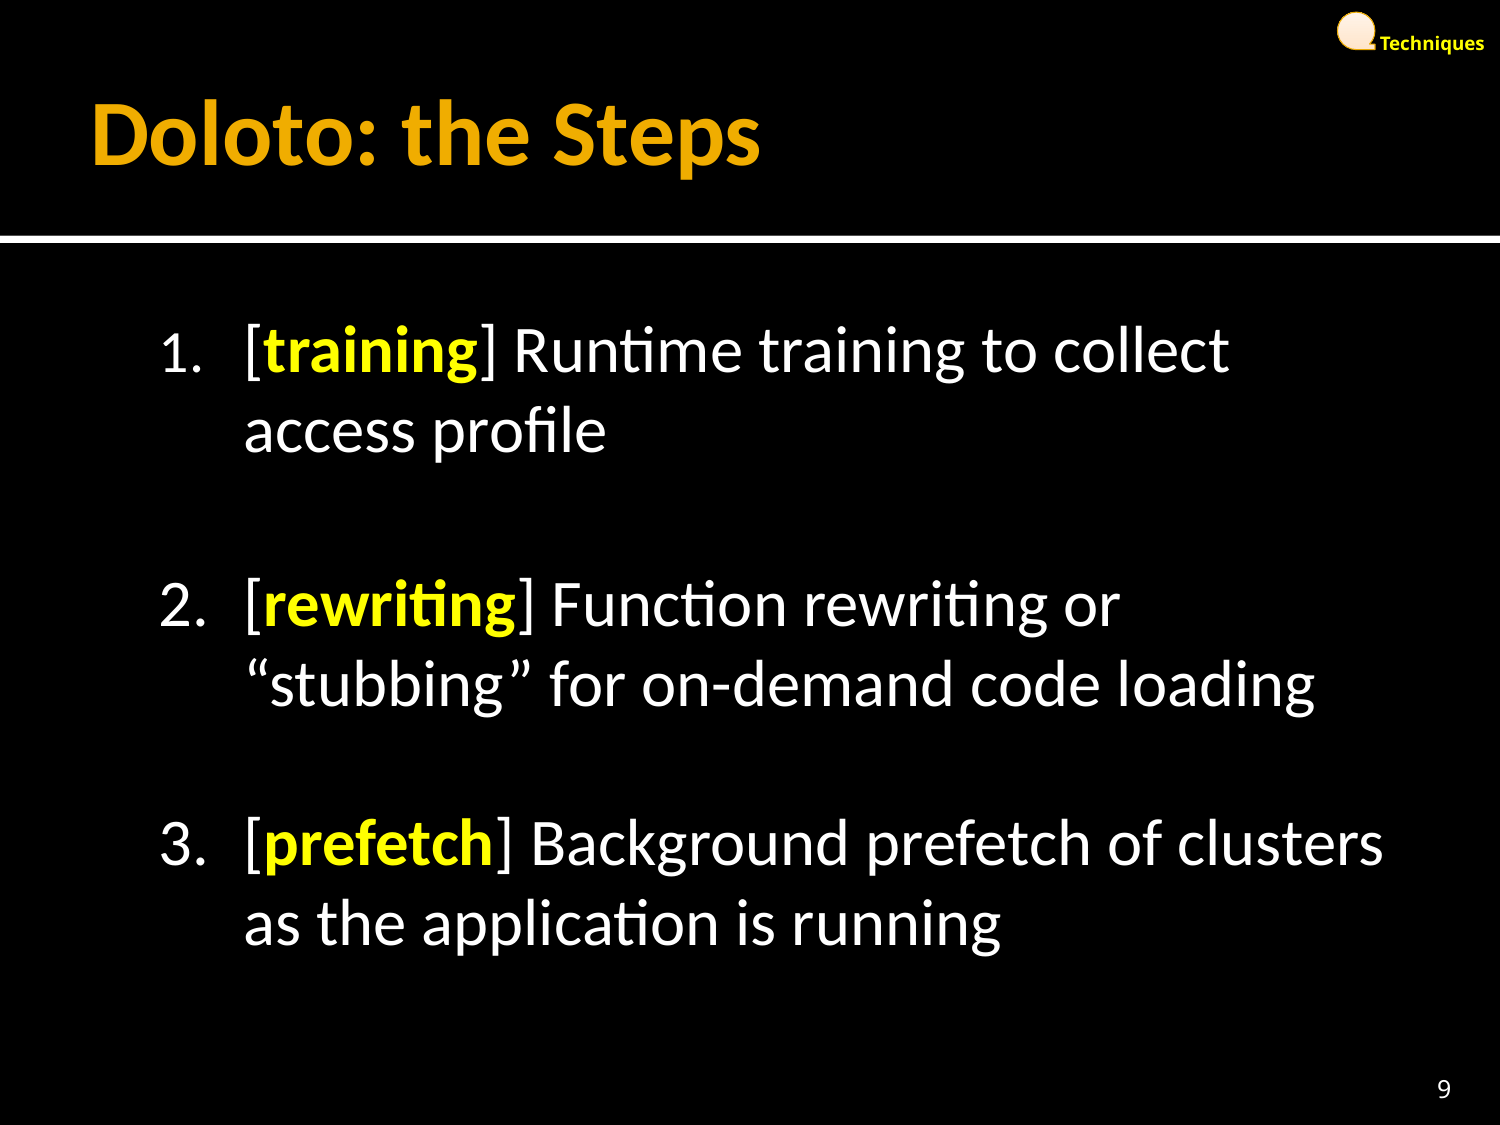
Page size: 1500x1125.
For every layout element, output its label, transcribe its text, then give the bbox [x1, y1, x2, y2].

title Doloto: the Steps [75, 25, 1425, 231]
text_box [training] Runtime training to collect access profile [rewriting] Function rewriting or “stubbing” for on-demand code loading [prefetch] Background prefetch of clusters as the application is running [74, 291, 1425, 1050]
slide_number 9 [1345, 1062, 1467, 1108]
